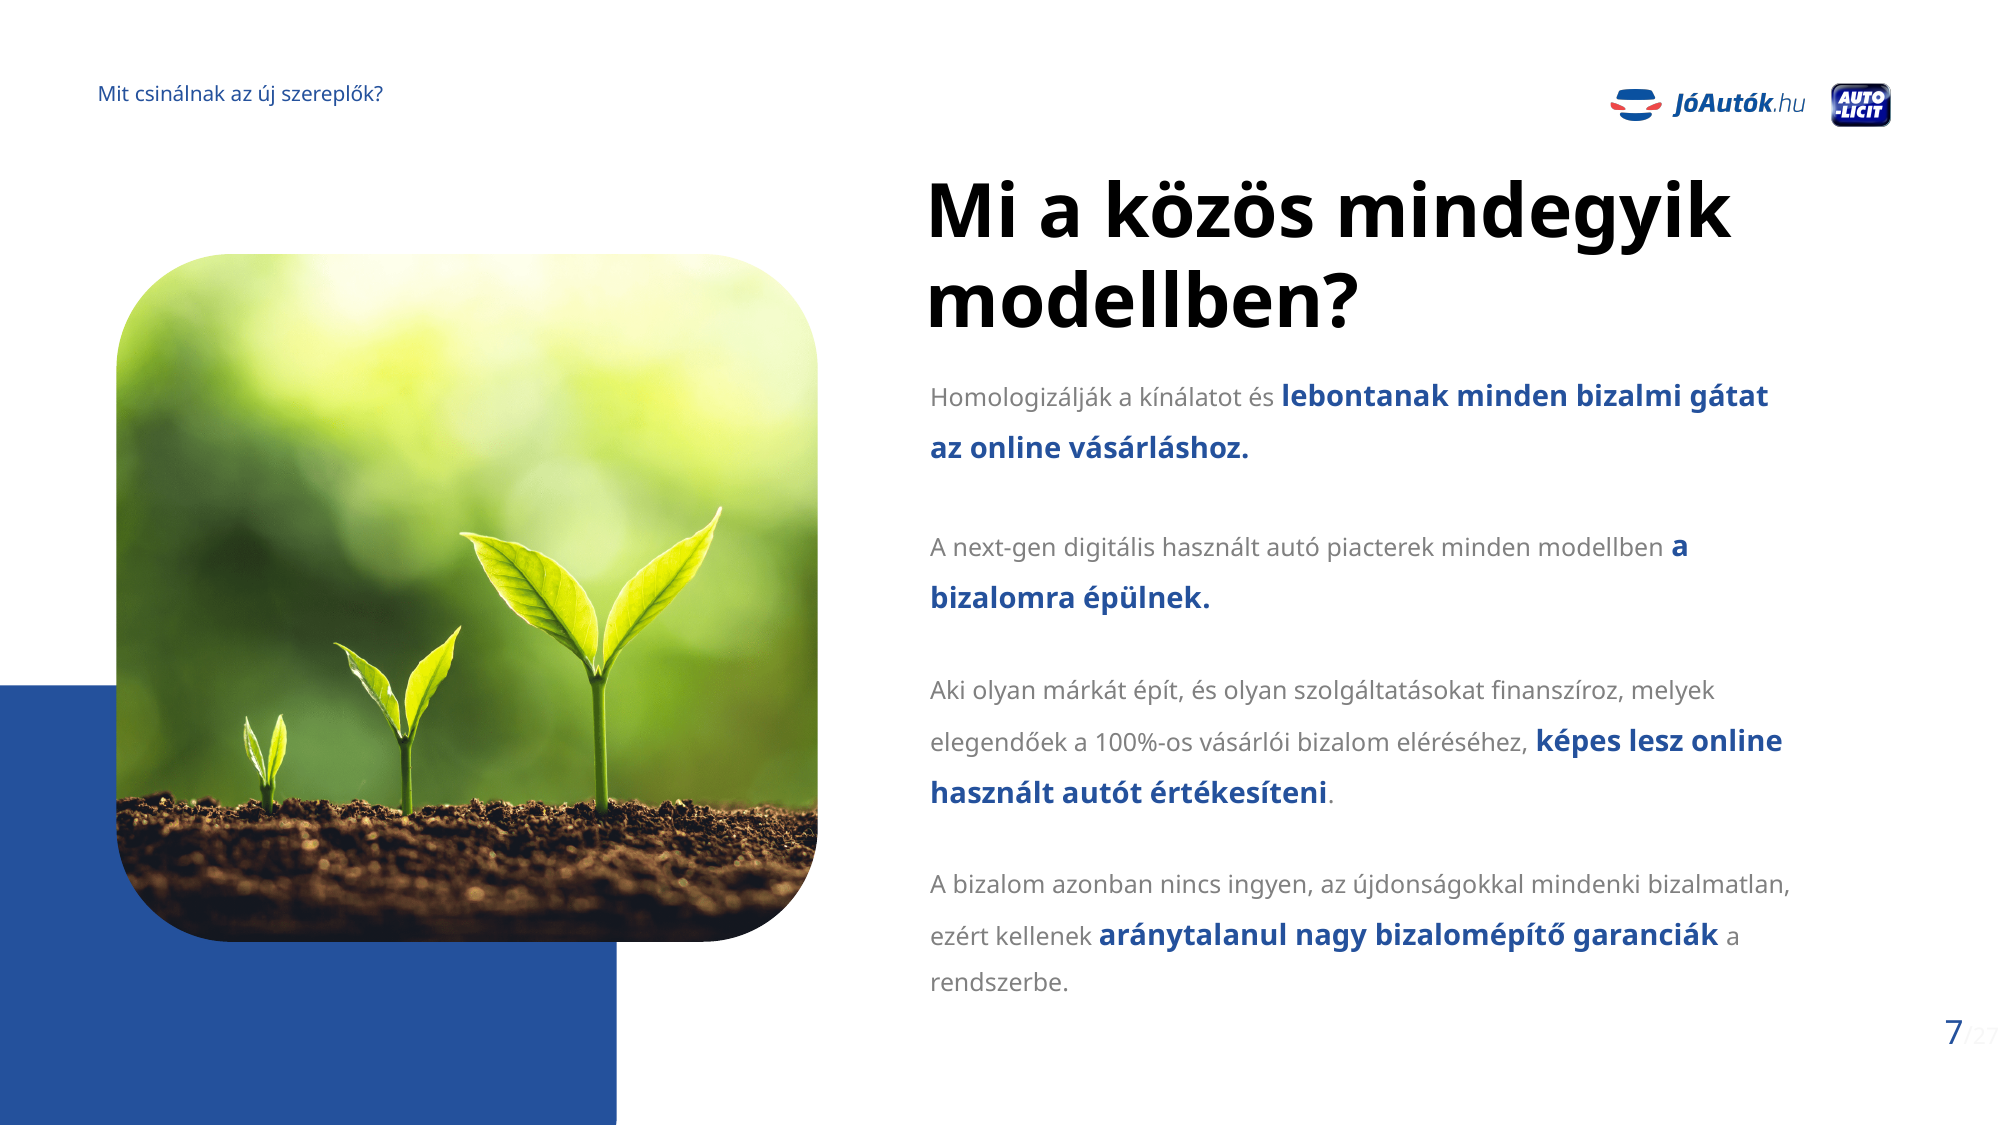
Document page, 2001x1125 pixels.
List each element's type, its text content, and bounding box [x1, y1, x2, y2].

text_box Mi a közös mindegyik modellben? [910, 155, 1810, 351]
picture [1831, 83, 1891, 127]
text_box Homologizálják a kínálatot és lebontanak minden bizalmi gátat az online vásárláshoz. A next-gen digitális használt autó piacterek minden modellben a bizalomra épülnek. Aki olyan márkát épít, és olyan szolgáltatásokat finanszíroz, melyek elegendőek a 100%-os vásárlói bizalom eléréséhez, képes lesz online használt autót értékesíteni. A bizalom azonban nincs ingyen, az újdonságokkal mindenki bizalmatlan, ezért kellenek aránytalanul nagy bizalomépítő garanciák a rendszerbe. [915, 352, 1810, 1004]
picture [1610, 89, 1805, 121]
picture [116, 254, 818, 942]
text_box 7/27 [1785, 1003, 2000, 1064]
text_box Mit csinálnak az új szereplők? [82, 73, 441, 114]
